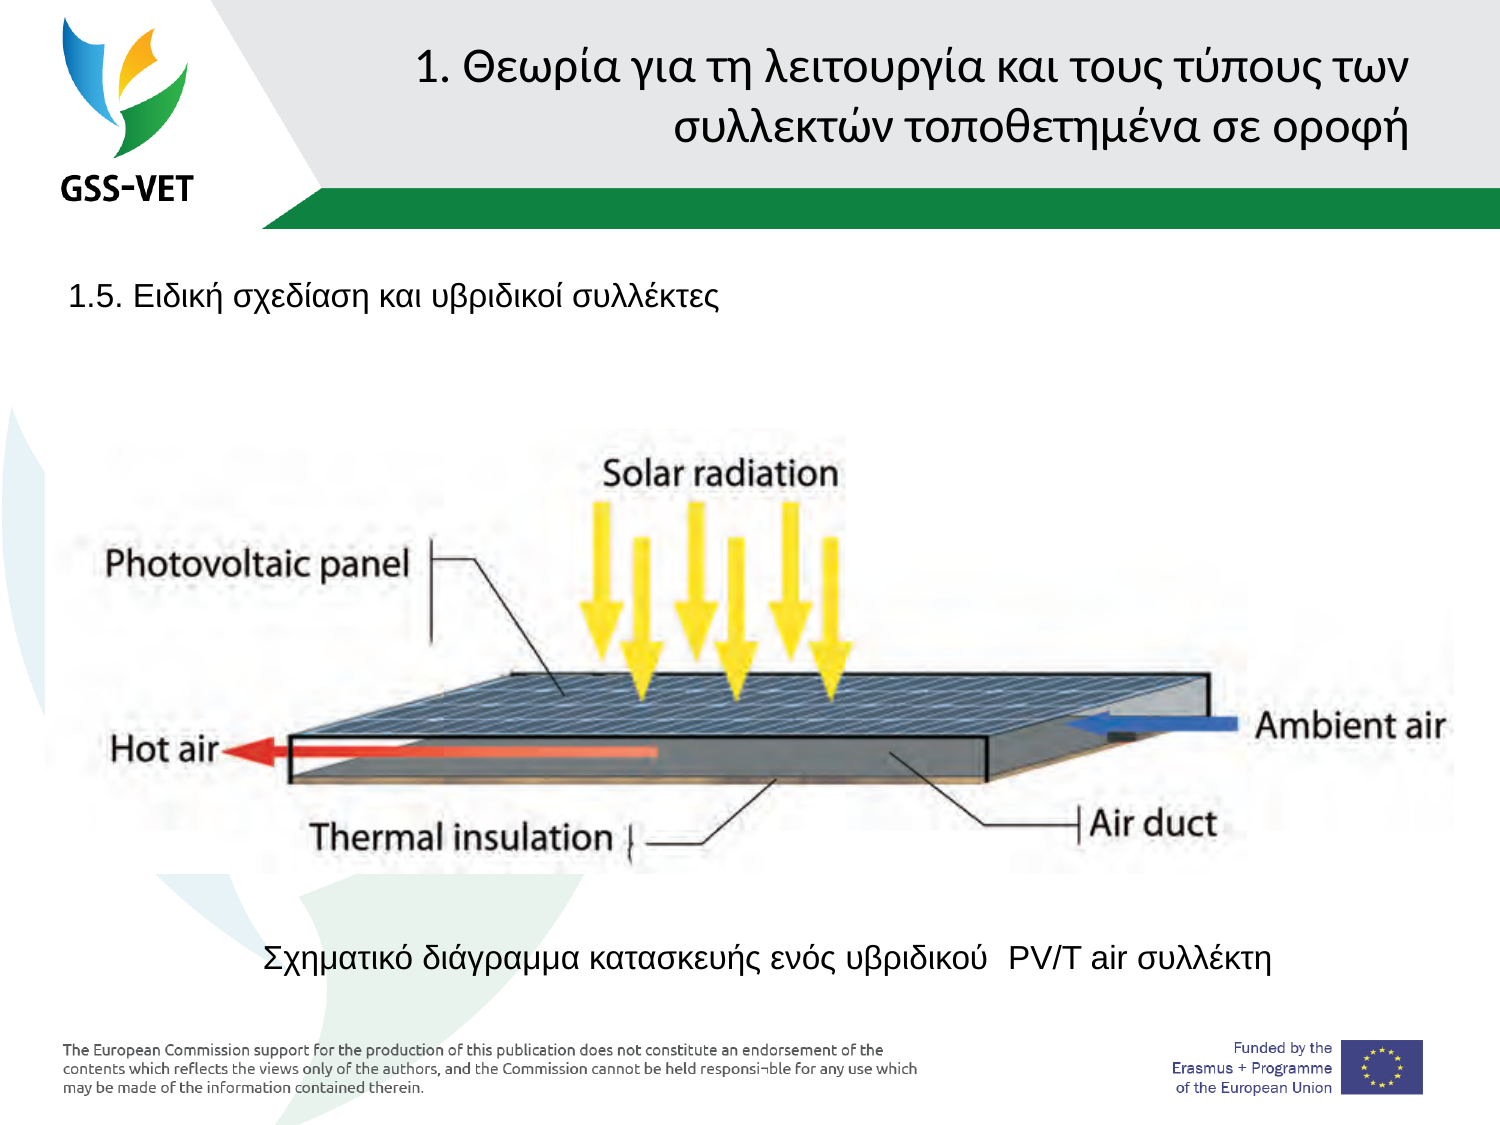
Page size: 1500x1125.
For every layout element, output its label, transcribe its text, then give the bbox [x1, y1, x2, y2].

text_box Σχηματικό διάγραμμα κατασκευής ενός υβριδικού PV/T air συλλέκτη [64, 928, 1471, 965]
list 1.5. Ειδική σχεδίαση και υβριδικοί συλλέκτες [53, 267, 1459, 398]
picture [0, 0, 1500, 1125]
title 1. Θεωρία για τη λειτουργία και τους τύπους των συλλεκτών τοποθετημένα σε οροφή [324, 0, 1425, 185]
